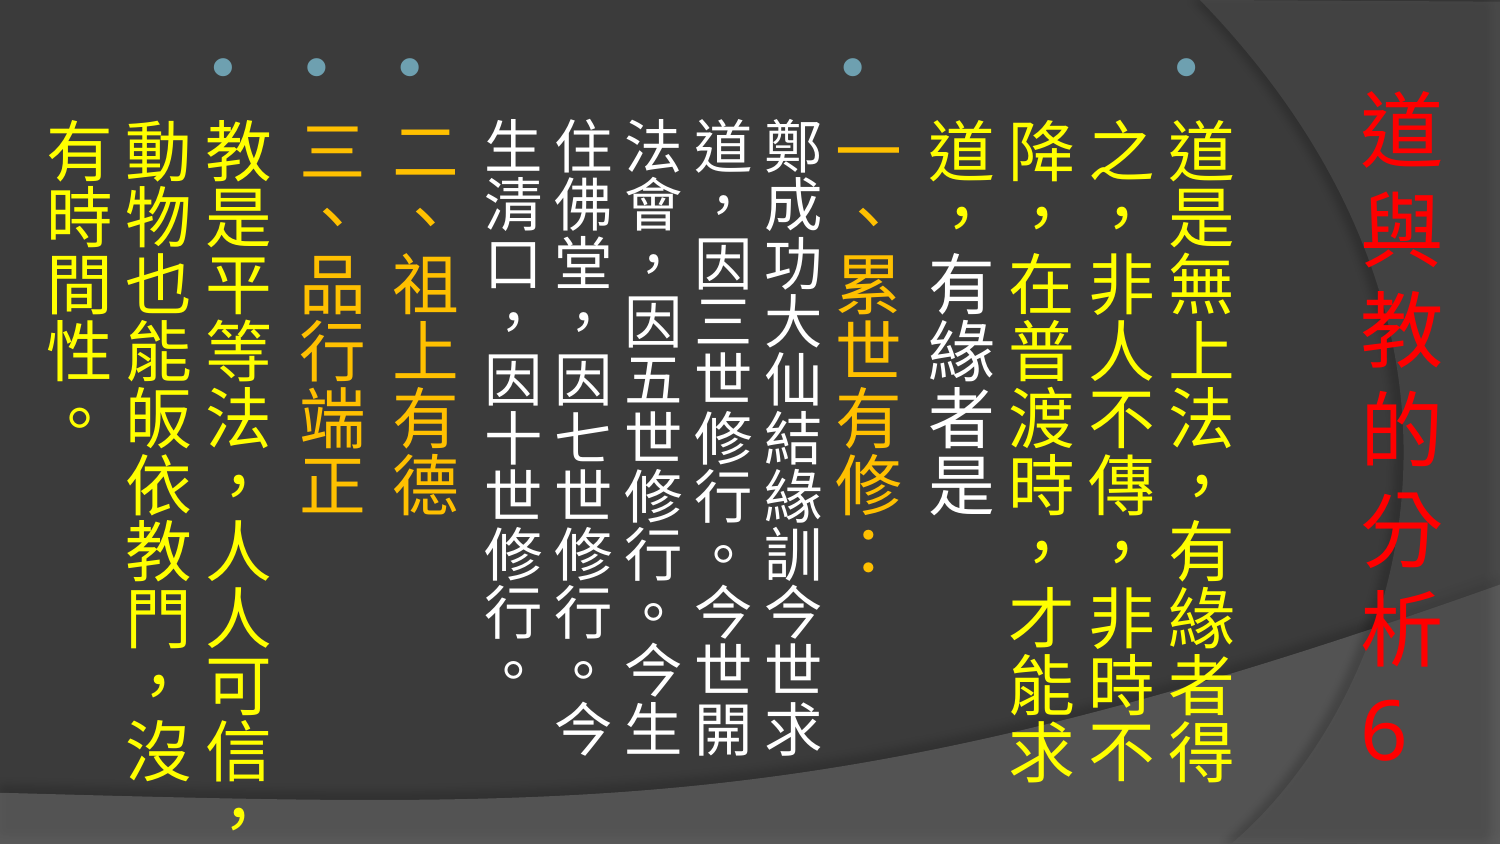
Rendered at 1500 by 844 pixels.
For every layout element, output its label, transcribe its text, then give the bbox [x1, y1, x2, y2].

list 道是無上法，有緣者得之，非人不傳，非時不降，在普渡時，才能求道，有緣者是 一、累世有修： 鄭成功大仙結緣訓今世求道，因三世修行。今世開法會，因五世修行。今生住佛堂，因七世修行。今生清口，因十世修行。 二、祖上有德 三、品行端正 教是平等法，人人可信，動物也能皈依教門，沒有時間性。 [29, 33, 1329, 812]
title 道與教的分析6 [1352, 43, 1473, 812]
